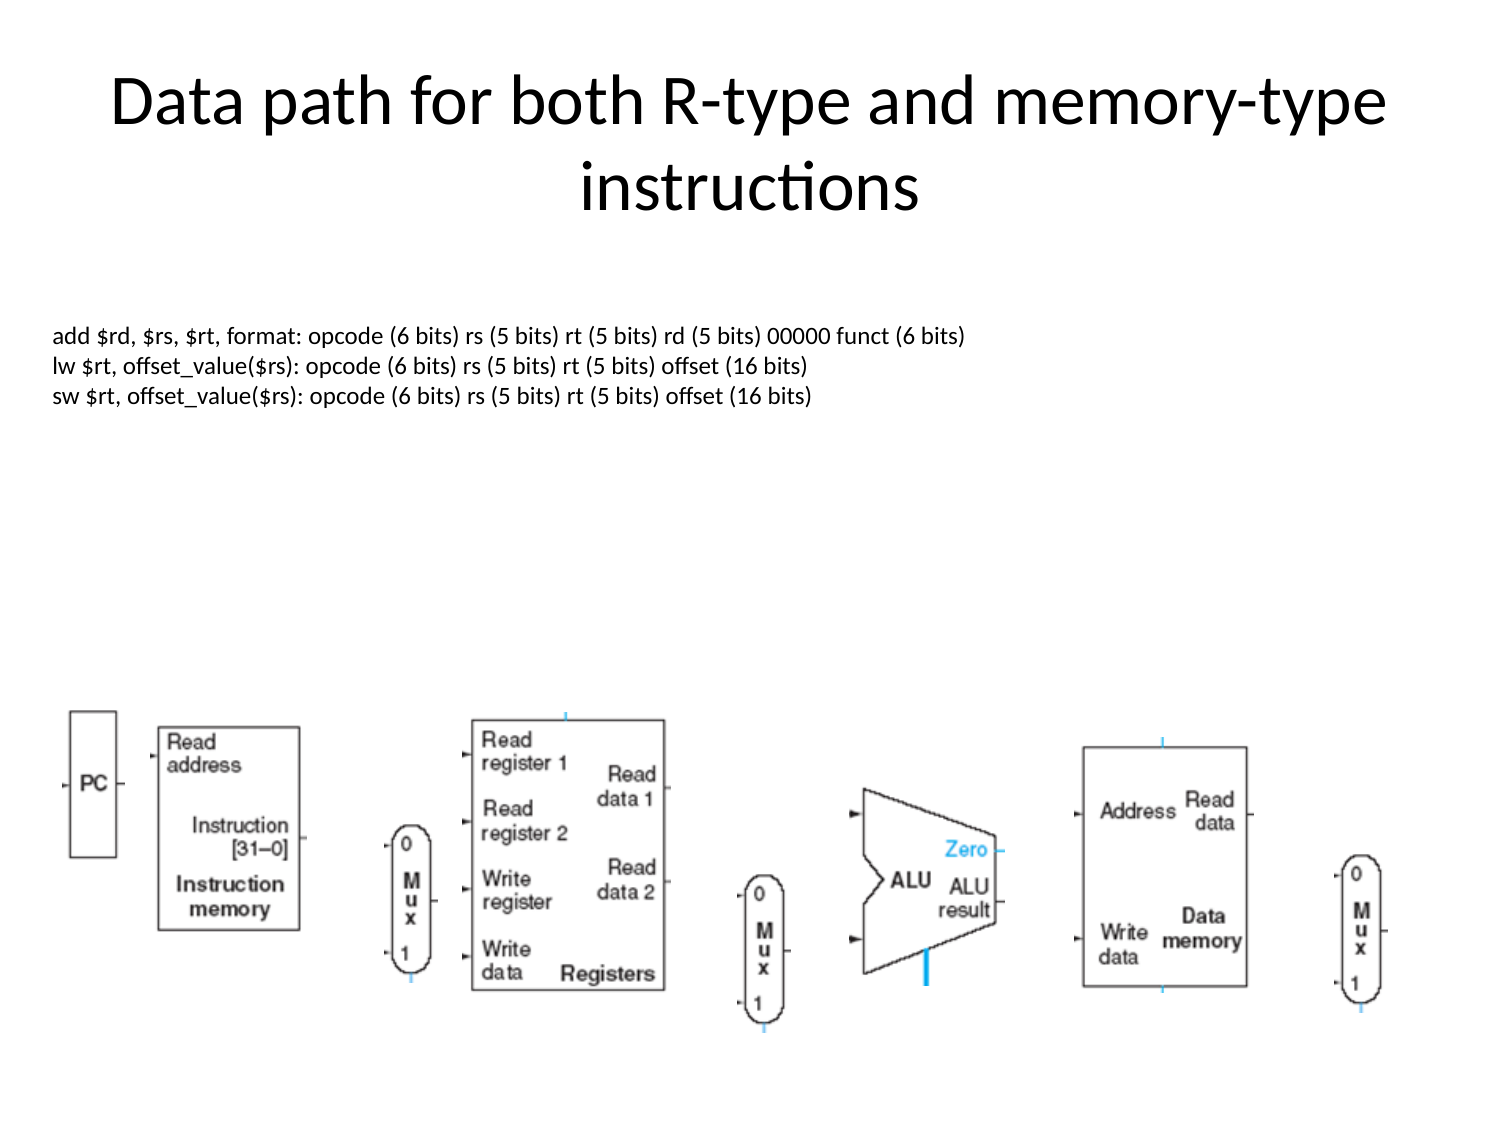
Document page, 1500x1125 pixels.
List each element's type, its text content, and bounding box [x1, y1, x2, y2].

picture [462, 712, 671, 999]
title Data path for both R-type and memory-type instructions [75, 45, 1425, 233]
picture [1074, 737, 1254, 993]
picture [384, 812, 438, 983]
text_box add $rd, $rs, $rt, format: opcode (6 bits) rs (5 bits) rt (5 bits) rd (5 bits) 00000 funct (6 bits) lw $rt, offset_value($rs): opcode (6 bits) rs (5 bits) rt (5 bits) offset (16 bits) sw $rt, offset_value($rs): opcode (6 bits) rs (5 bits) rt (5 bits) offset (16 bits) [37, 312, 1500, 418]
picture [62, 687, 126, 882]
picture [849, 774, 1005, 987]
picture [737, 862, 791, 1033]
picture [1334, 841, 1388, 1013]
picture [149, 712, 307, 966]
